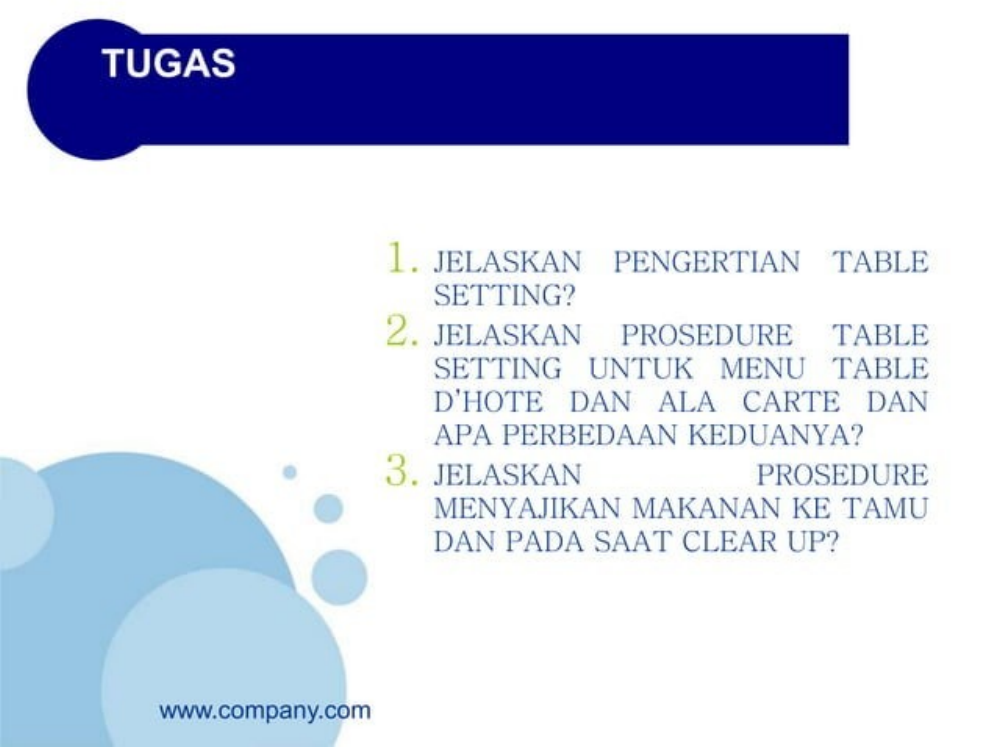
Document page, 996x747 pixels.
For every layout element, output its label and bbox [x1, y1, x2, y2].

text_box [0, 0, 952, 747]
